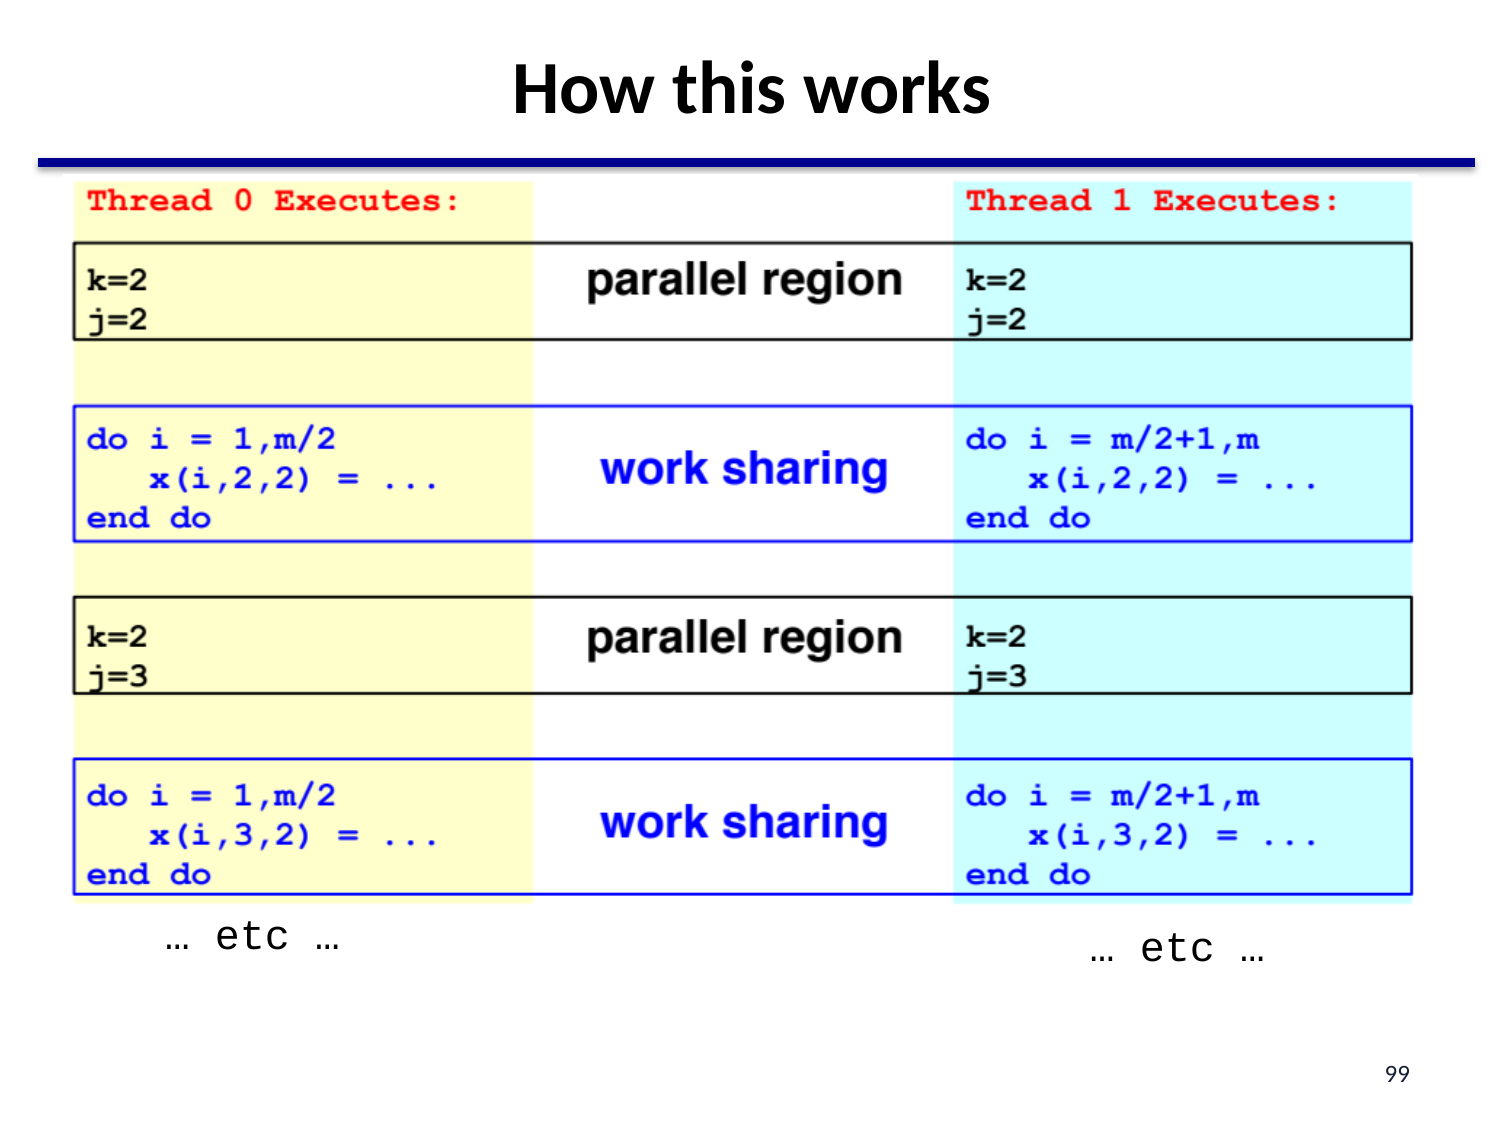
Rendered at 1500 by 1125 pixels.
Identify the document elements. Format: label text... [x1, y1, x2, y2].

text_box … etc … [1074, 916, 1363, 978]
title How this works [77, 24, 1428, 143]
picture [62, 174, 1419, 908]
slide_number 99 [1074, 1042, 1425, 1103]
text_box … etc … [149, 916, 438, 965]
